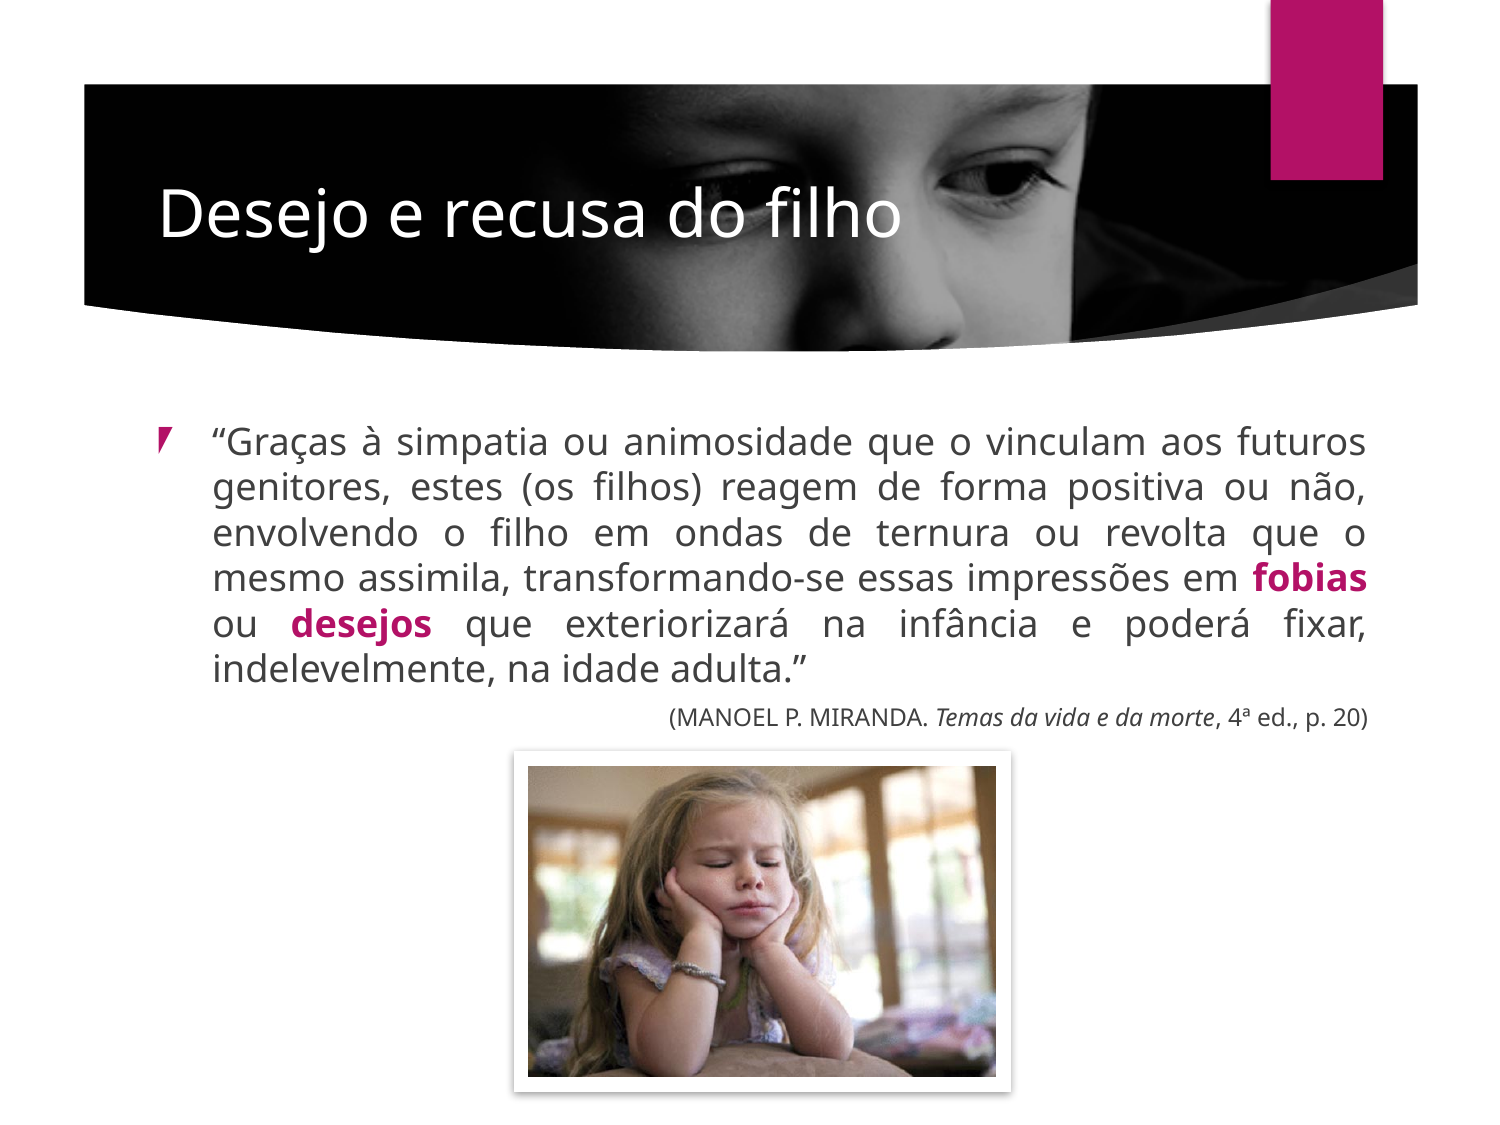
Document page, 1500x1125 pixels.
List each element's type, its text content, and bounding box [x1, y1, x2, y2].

list “Graças à simpatia ou animosidade que o vinculam aos futuros genitores, estes (os filhos) reagem de forma positiva ou não, envolvendo o filho em ondas de ternura ou revolta que o mesmo assimila, transformando-se essas impressões em fobias ou desejos que exteriorizará na infância e poderá fixar, indelevelmente, na idade adulta.” (MANOEL P. MIRANDA. Temas da vida e da morte, 4ª ed., p. 20) [141, 408, 1384, 740]
picture [85, 85, 1417, 351]
picture [528, 765, 997, 1078]
title Desejo e recusa do filho [142, 152, 1183, 269]
